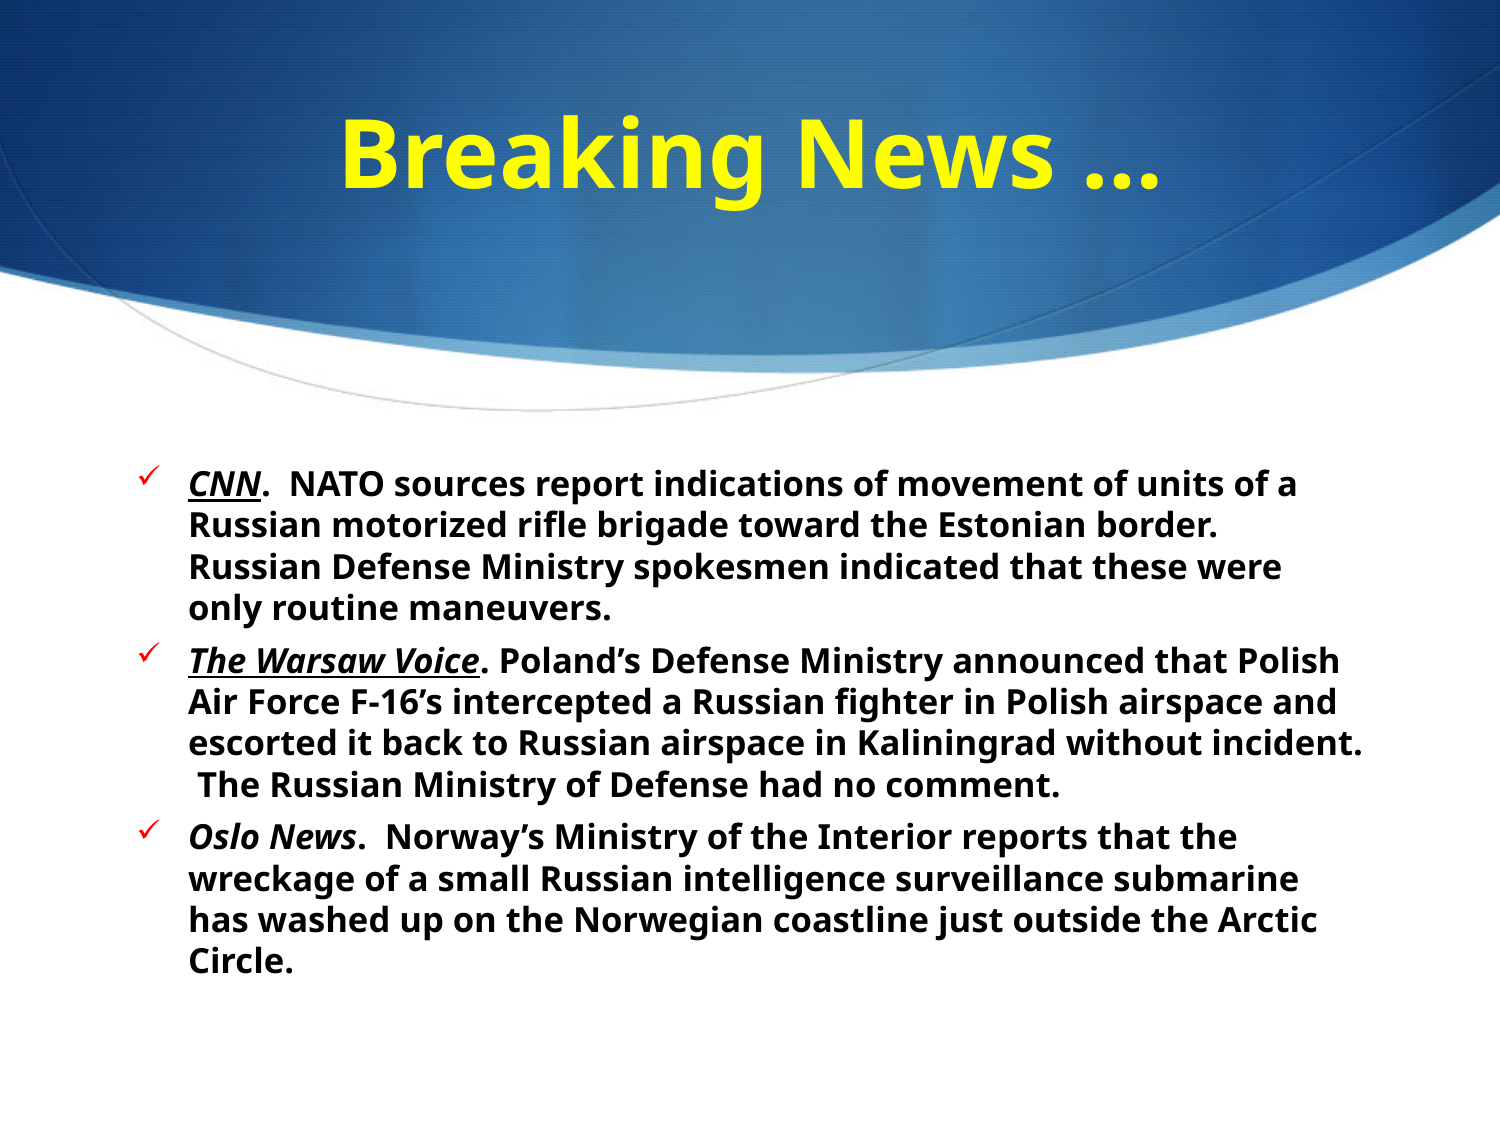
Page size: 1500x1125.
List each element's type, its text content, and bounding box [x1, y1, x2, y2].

picture [0, 0, 1500, 1125]
title Breaking News … [75, 56, 1425, 245]
list CNN. NATO sources report indications of movement of units of a Russian motorized rifle brigade toward the Estonian border. Russian Defense Ministry spokesmen indicated that these were only routine maneuvers. The Warsaw Voice. Poland’s Defense Ministry announced that Polish Air Force F-16’s intercepted a Russian fighter in Polish airspace and escorted it back to Russian airspace in Kaliningrad without incident. The Russian Ministry of Defense had no comment. Oslo News. Norway’s Ministry of the Interior reports that the wreckage of a small Russian intelligence surveillance submarine has washed up on the Norwegian coastline just outside the Arctic Circle. [121, 454, 1379, 991]
